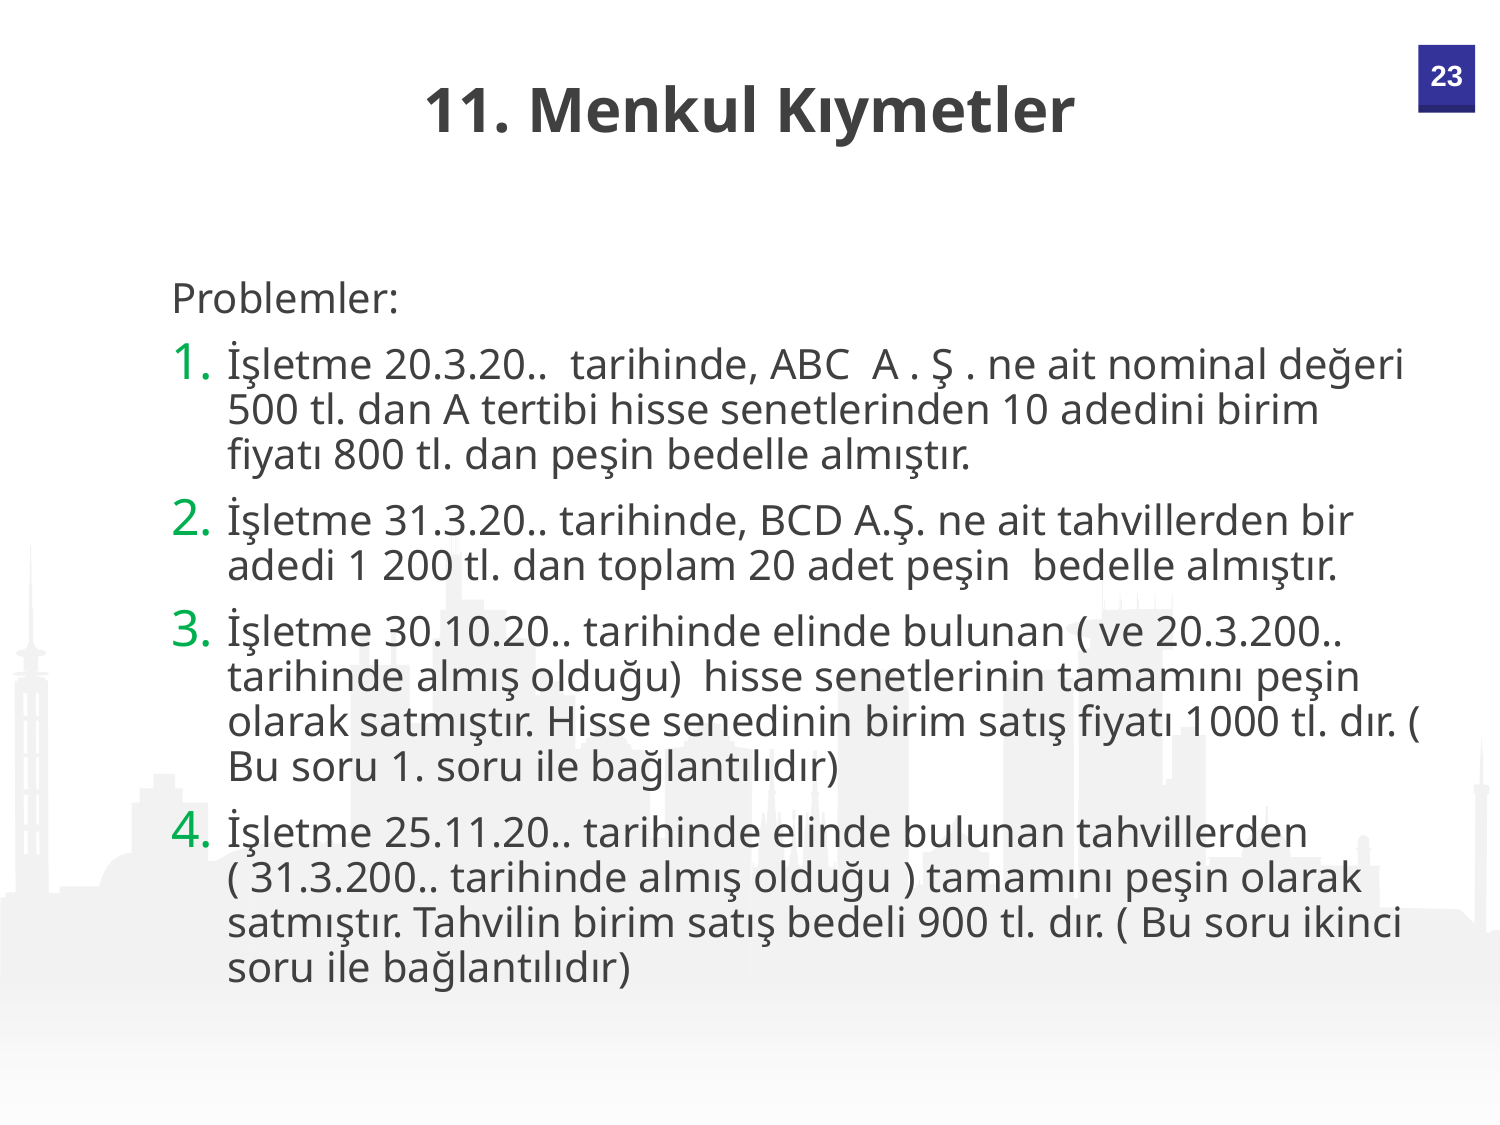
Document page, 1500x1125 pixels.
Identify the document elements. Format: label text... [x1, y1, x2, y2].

list Problemler: İşletme 20.3.20.. tarihinde, ABC A . Ş . ne ait nominal değeri 500 tl. dan A tertibi hisse senetlerinden 10 adedini birim fiyatı 800 tl. dan peşin bedelle almıştır. İşletme 31.3.20.. tarihinde, BCD A.Ş. ne ait tahvillerden bir adedi 1 200 tl. dan toplam 20 adet peşin bedelle almıştır. İşletme 30.10.20.. tarihinde elinde bulunan ( ve 20.3.200.. tarihinde almış olduğu) hisse senetlerinin tamamını peşin olarak satmıştır. Hisse senedinin birim satış fiyatı 1000 tl. dır. ( Bu soru 1. soru ile bağlantılıdır) İşletme 25.11.20.. tarihinde elinde bulunan tahvillerden ( 31.3.200.. tarihinde almış olduğu ) tamamını peşin olarak satmıştır. Tahvilin birim satış bedeli 900 tl. dır. ( Bu soru ikinci soru ile bağlantılıdır) [156, 270, 1439, 1079]
list 11. Menkul Kıymetler [376, 63, 1124, 191]
